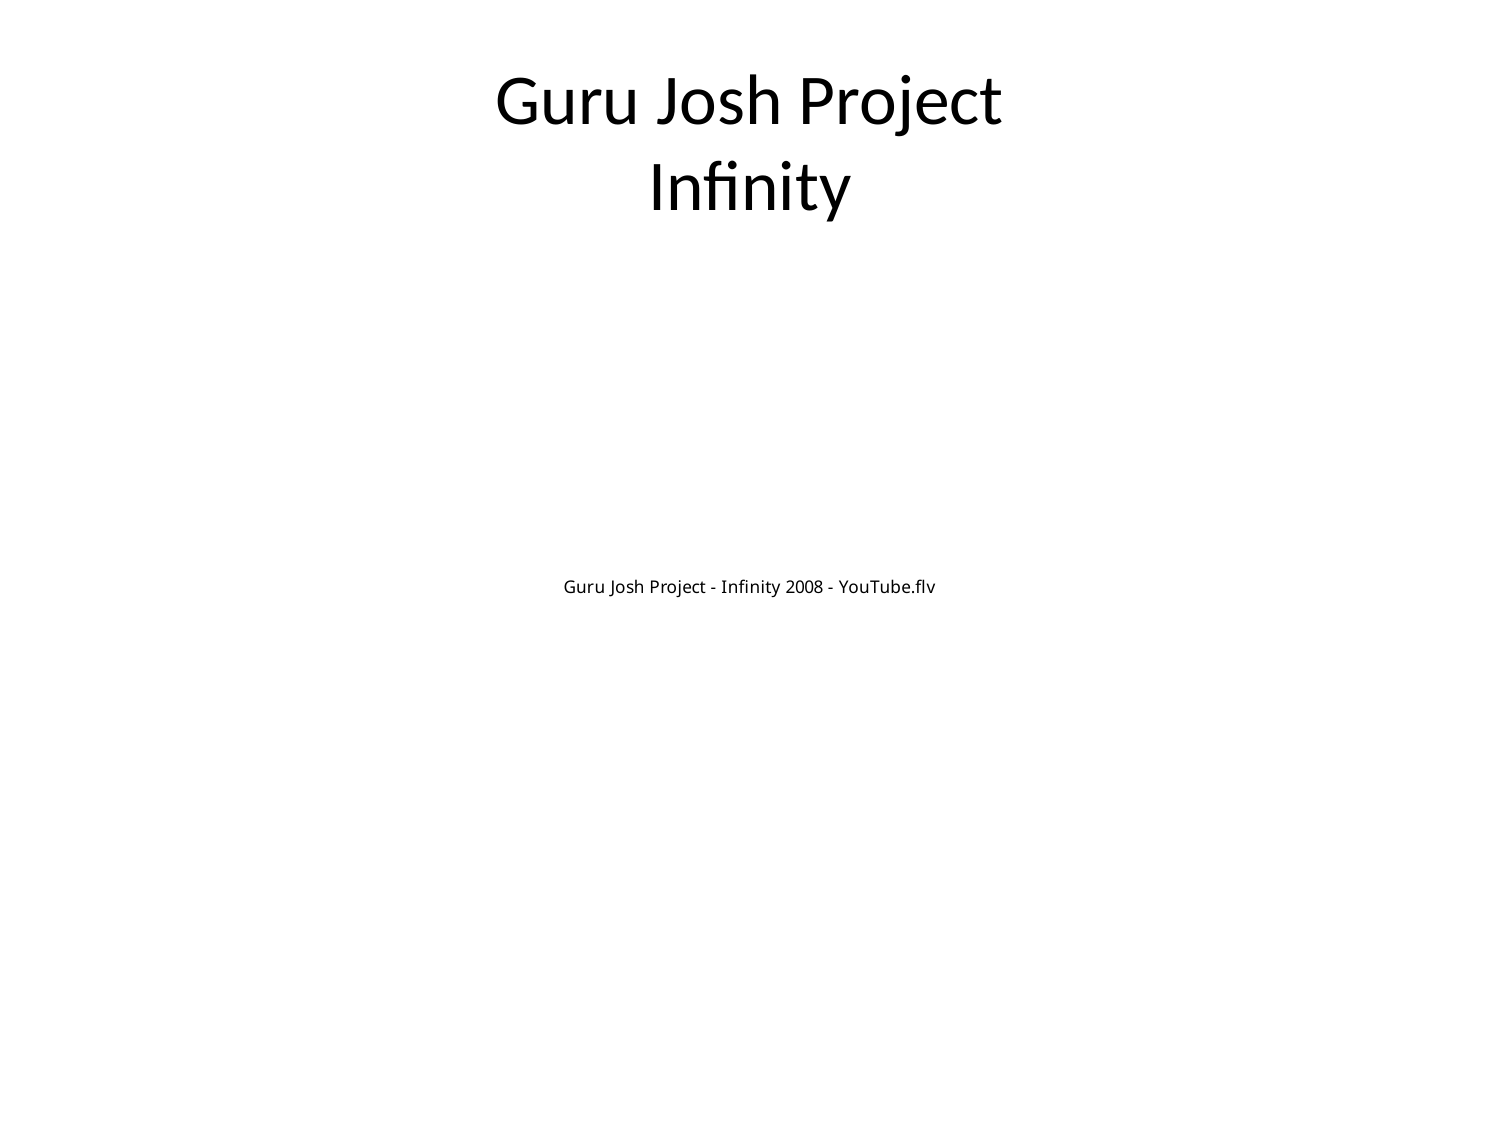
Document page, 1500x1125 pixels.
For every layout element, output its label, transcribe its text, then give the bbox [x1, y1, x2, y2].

title Guru Josh Project Infinity [75, 45, 1425, 233]
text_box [530, 522, 970, 603]
